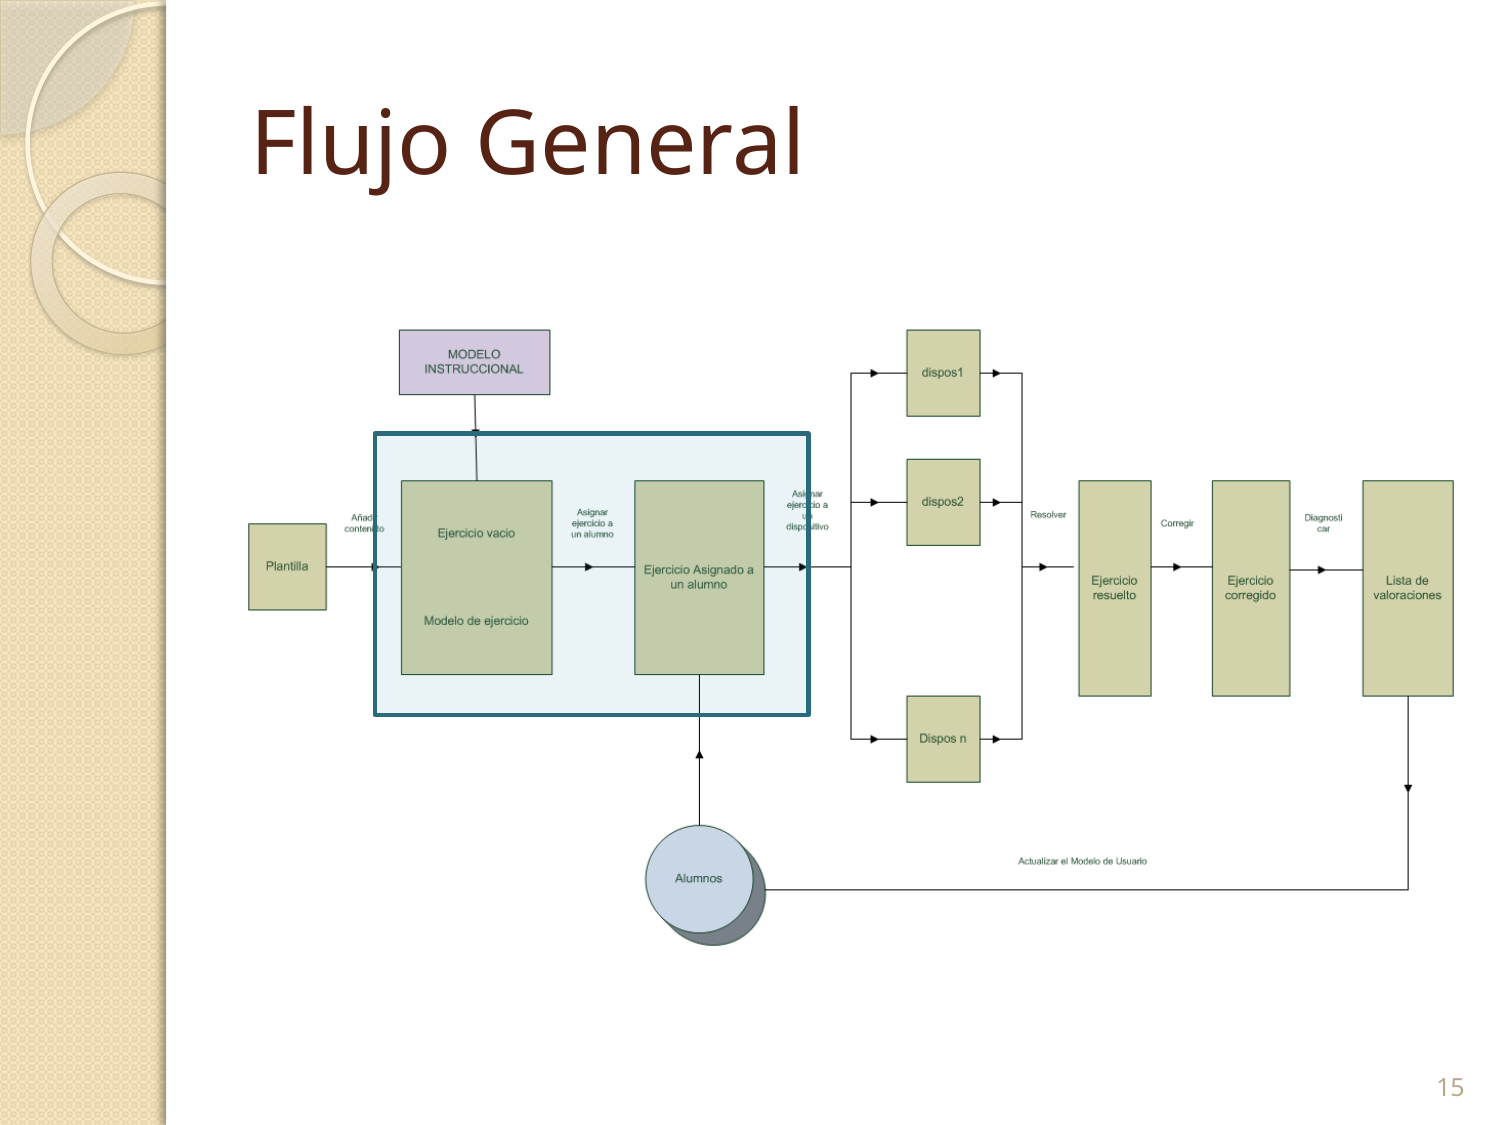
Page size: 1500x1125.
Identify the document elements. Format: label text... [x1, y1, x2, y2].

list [235, 306, 1466, 956]
slide_number 15 [1413, 1034, 1488, 1113]
title Flujo General [235, 45, 1466, 233]
